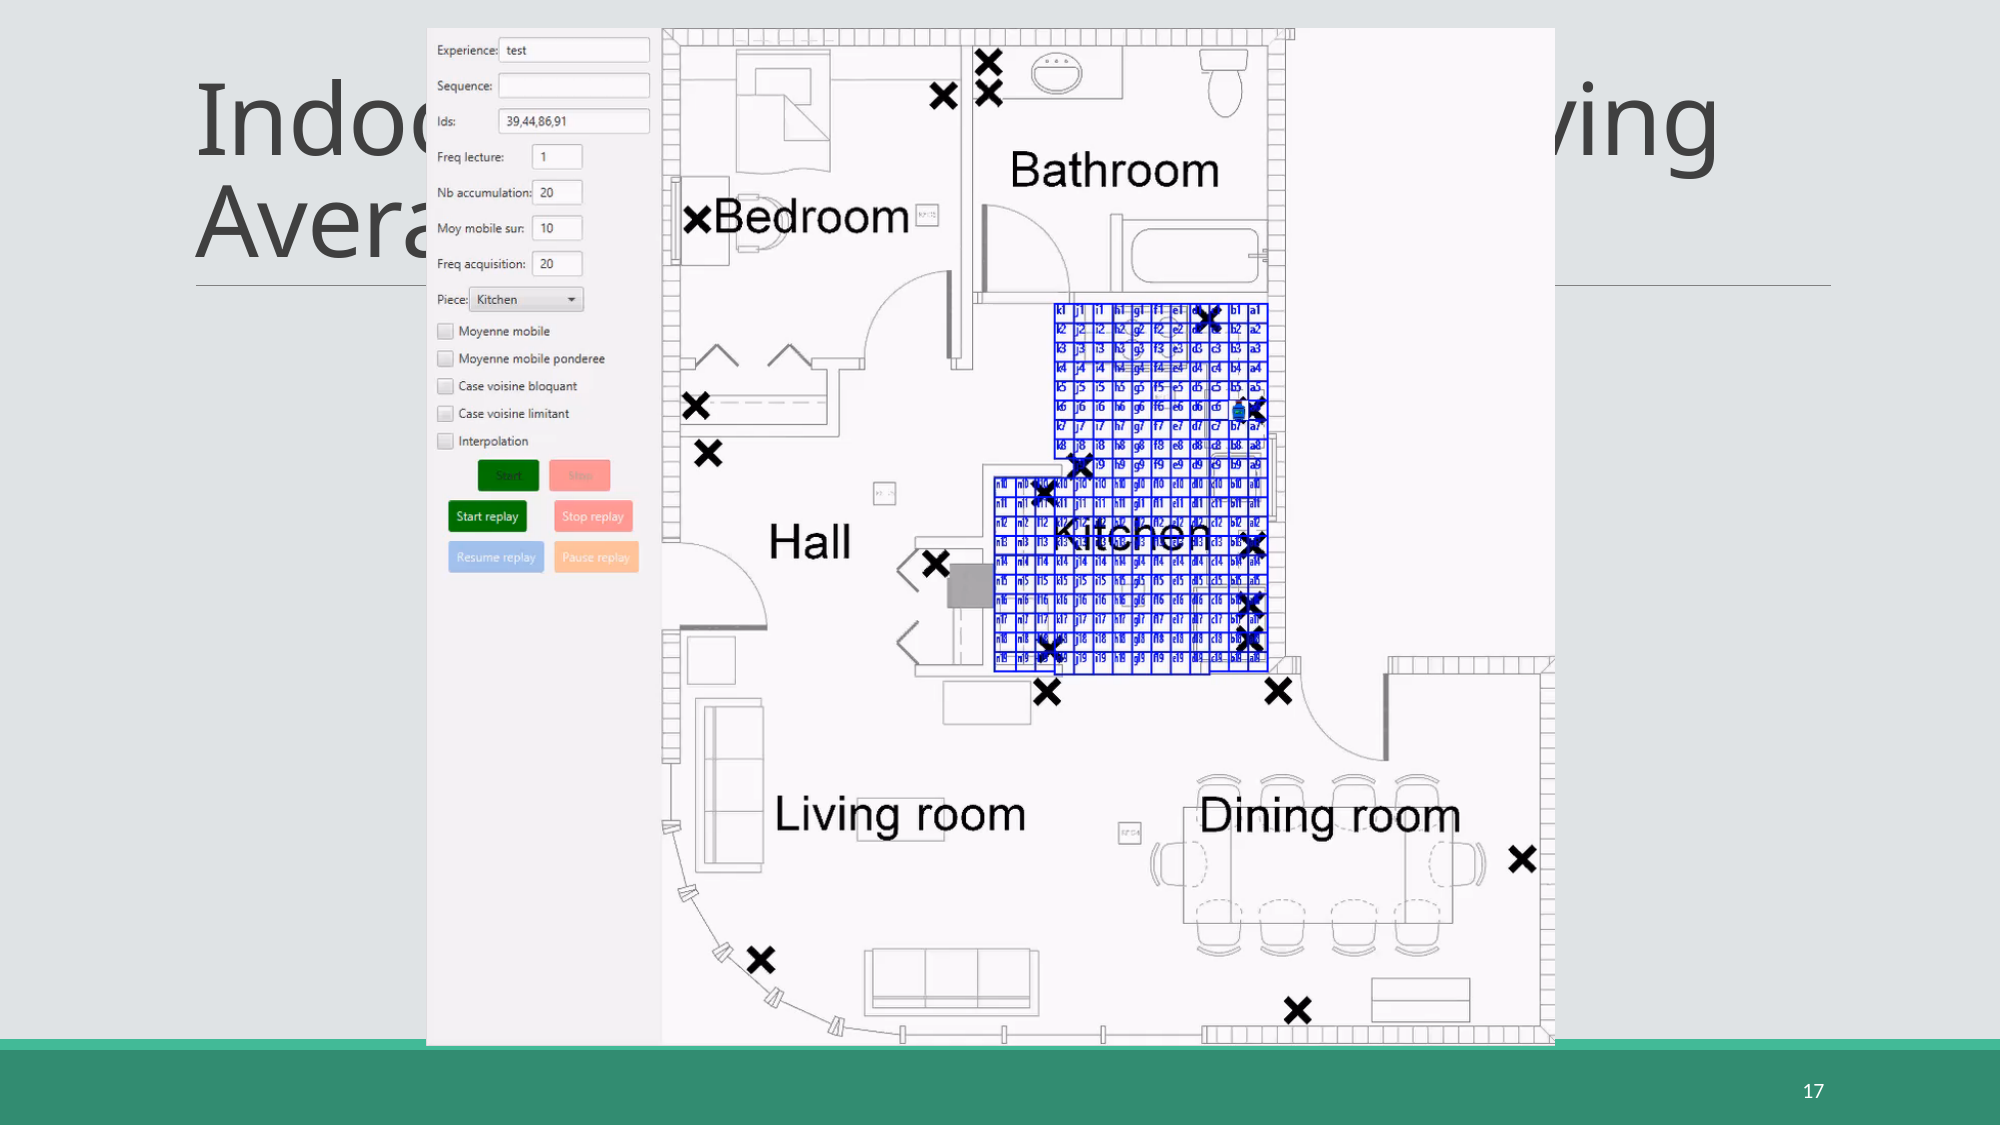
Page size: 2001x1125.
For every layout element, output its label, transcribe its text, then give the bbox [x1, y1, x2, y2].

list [424, 26, 1556, 1048]
slide_number 17 [1624, 1059, 1840, 1120]
title Indoor Tracking System – Moving Average [1565, 47, 1830, 285]
title Indoor Tracking System – Moving Average [180, 47, 422, 285]
